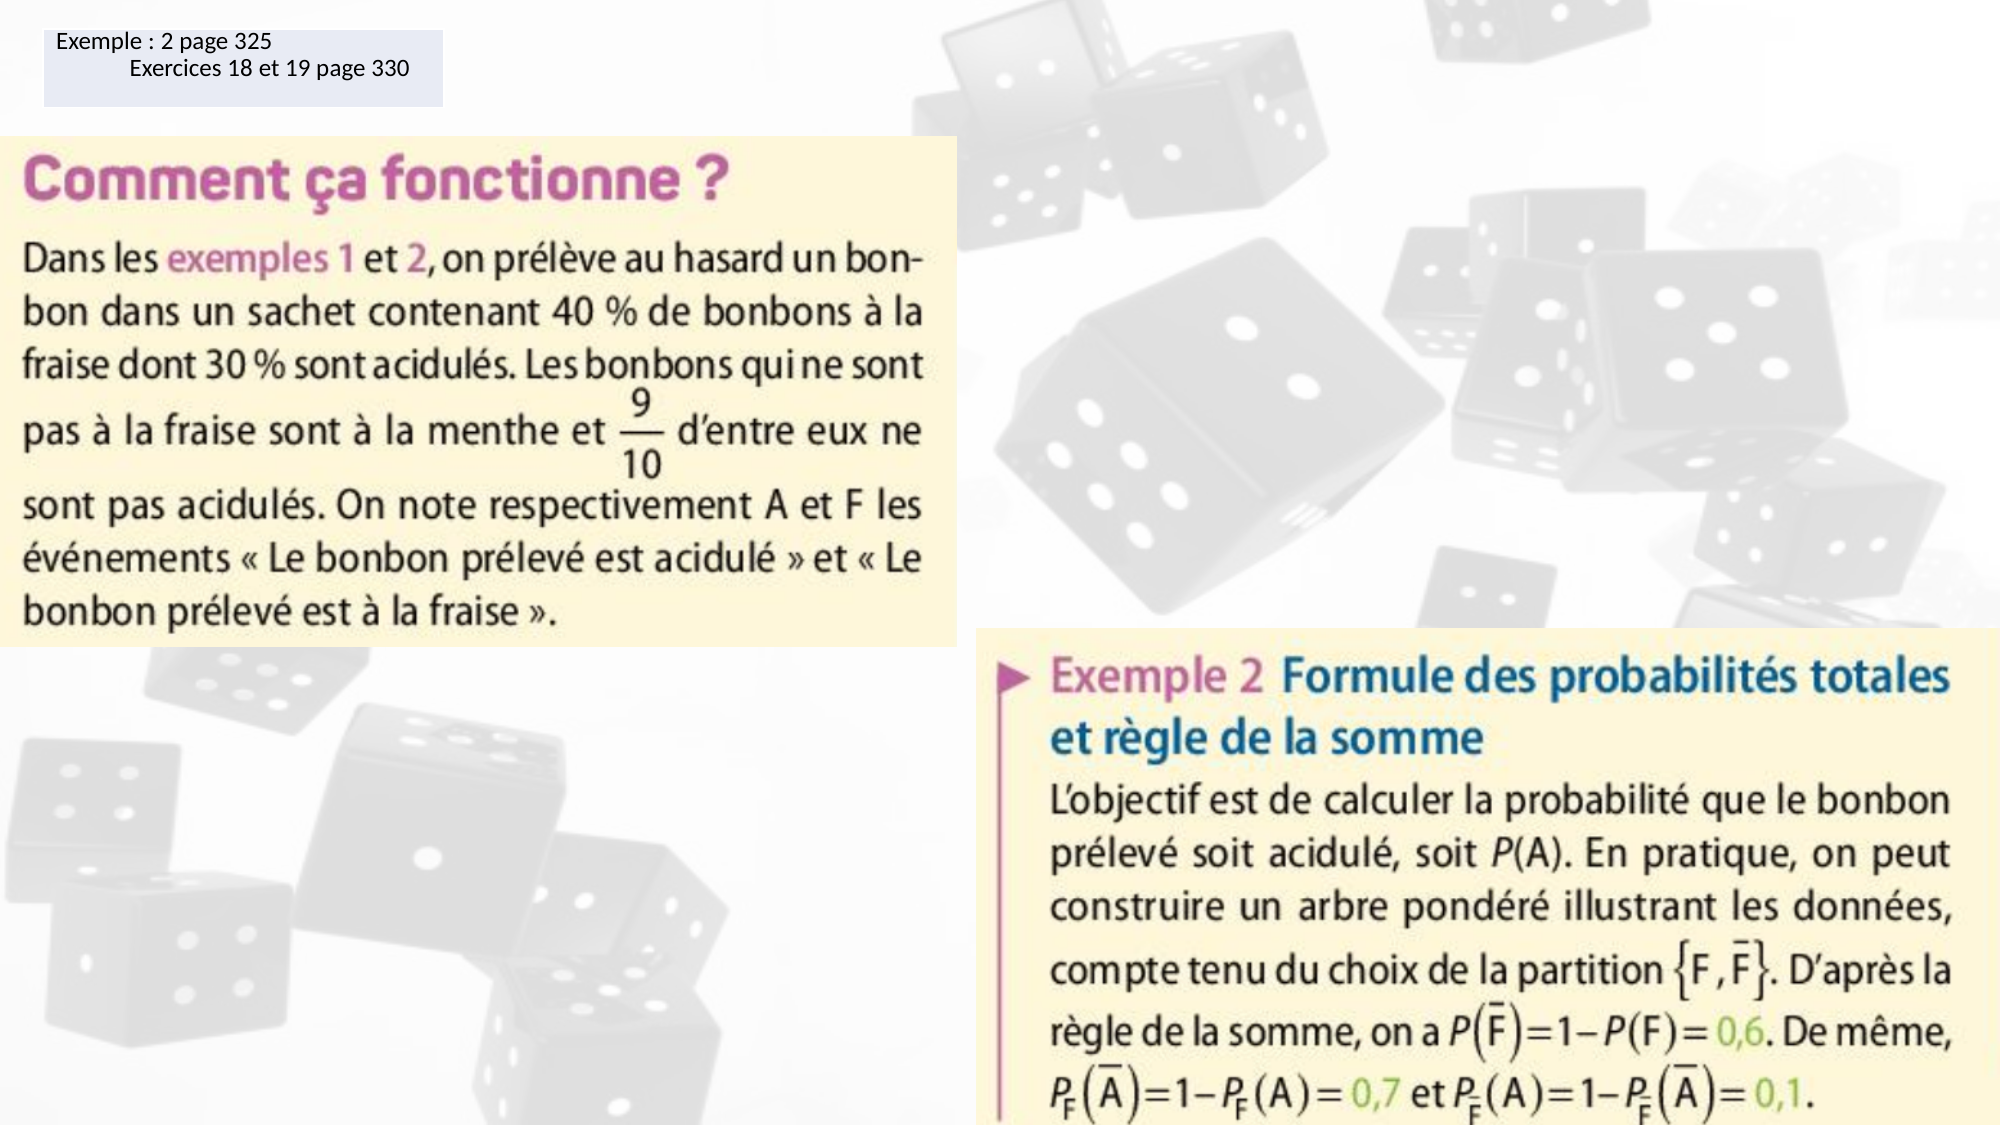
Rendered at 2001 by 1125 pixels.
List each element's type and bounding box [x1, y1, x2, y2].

picture [0, 136, 957, 647]
picture [976, 628, 2000, 1125]
